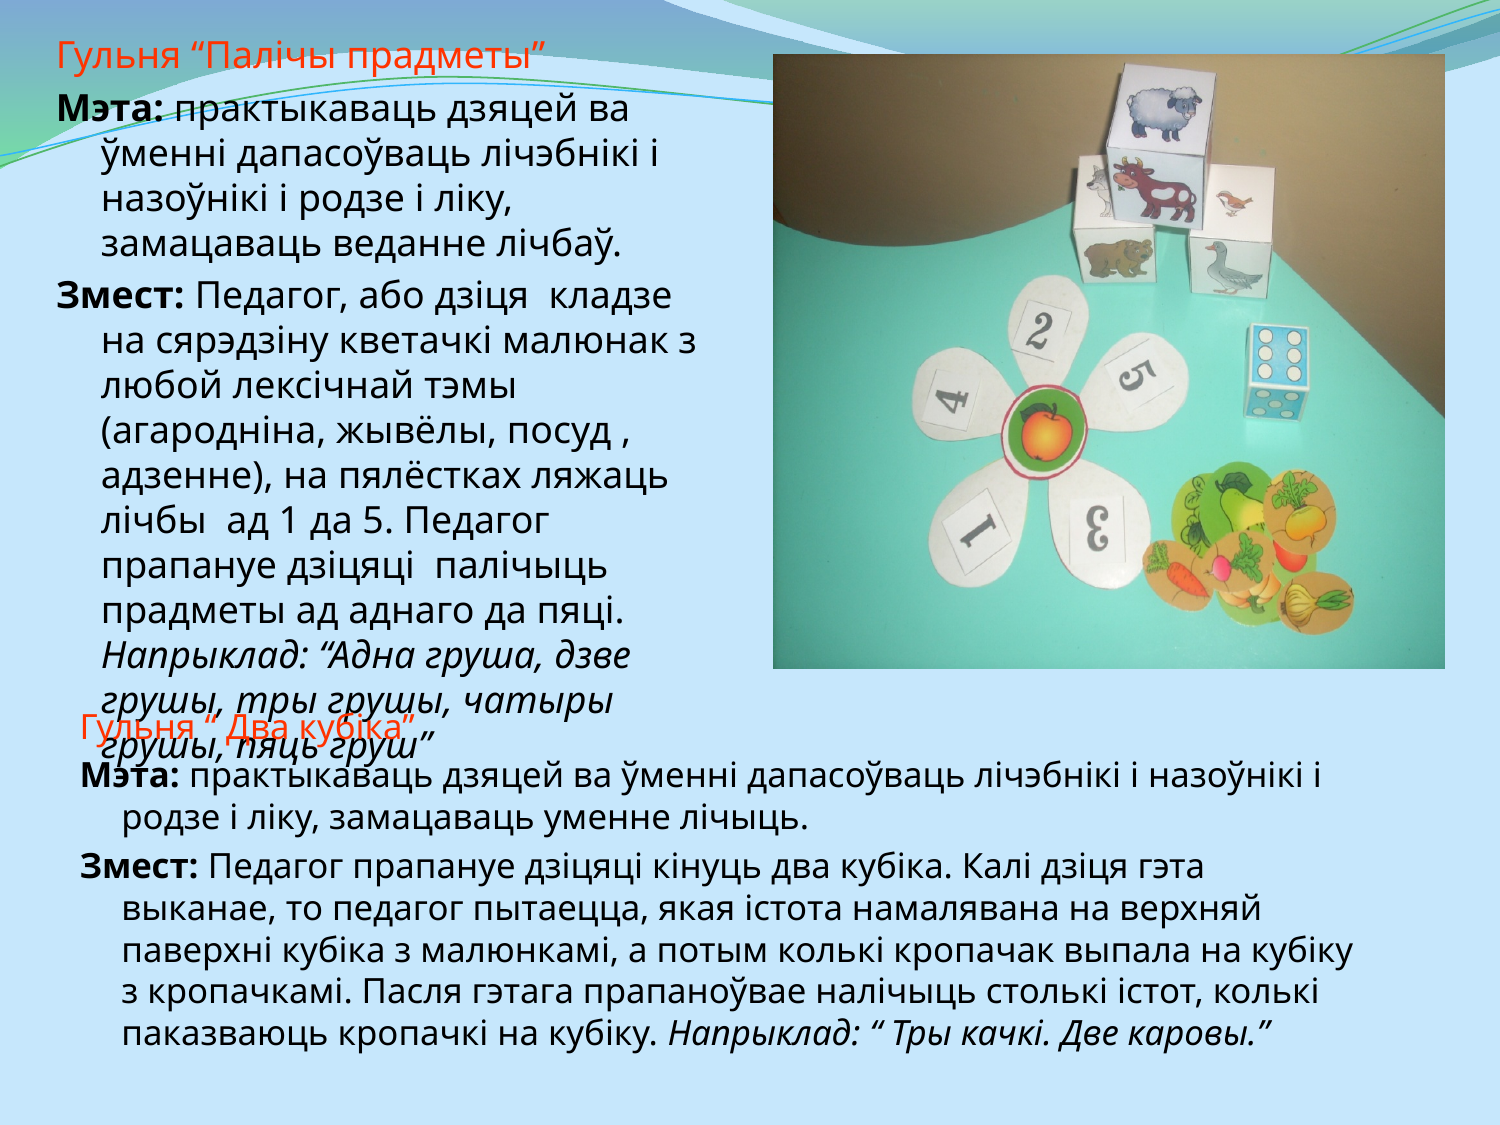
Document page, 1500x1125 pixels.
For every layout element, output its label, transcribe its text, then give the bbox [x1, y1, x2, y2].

list Гульня “ Два кубіка” Мэта: практыкаваць дзяцей ва ўменні дапасоўваць лічэбнікі і назоўнікі і родзе і ліку, замацаваць уменне лічыць. Змест: Педагог прапануе дзіцяці кінуць два кубіка. Калі дзіця гэта выканае, то педагог пытаецца, якая істота намалявана на верхняй паверхні кубіка з малюнкамі, а потым колькі кропачак выпала на кубіку з кропачкамі. Пасля гэтага прапаноўвае налічыць столькі істот, колькі паказваюць кропачкі на кубіку. Напрыклад: “ Тры качкі. Две каровы.” [64, 704, 1377, 1083]
list Гульня “Палічы прадметы” Мэта: практыкаваць дзяцей ва ўменні дапасоўваць лічэбнікі і назоўнікі і родзе і ліку, замацаваць веданне лічбаў. Змест: Педагог, або дзіця кладзе на сярэдзіну кветачкі малюнак з любой лексічнай тэмы (агародніна, жывёлы, посуд , адзенне), на пялёстках ляжаць лічбы ад 1 да 5. Педагог прапануе дзіцяці палічыць прадметы ад аднаго да пяці. Напрыклад: “Адна груша, дзве грушы, тры грушы, чатыры грушы, пяць груш” [41, 31, 742, 390]
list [773, 54, 1445, 669]
